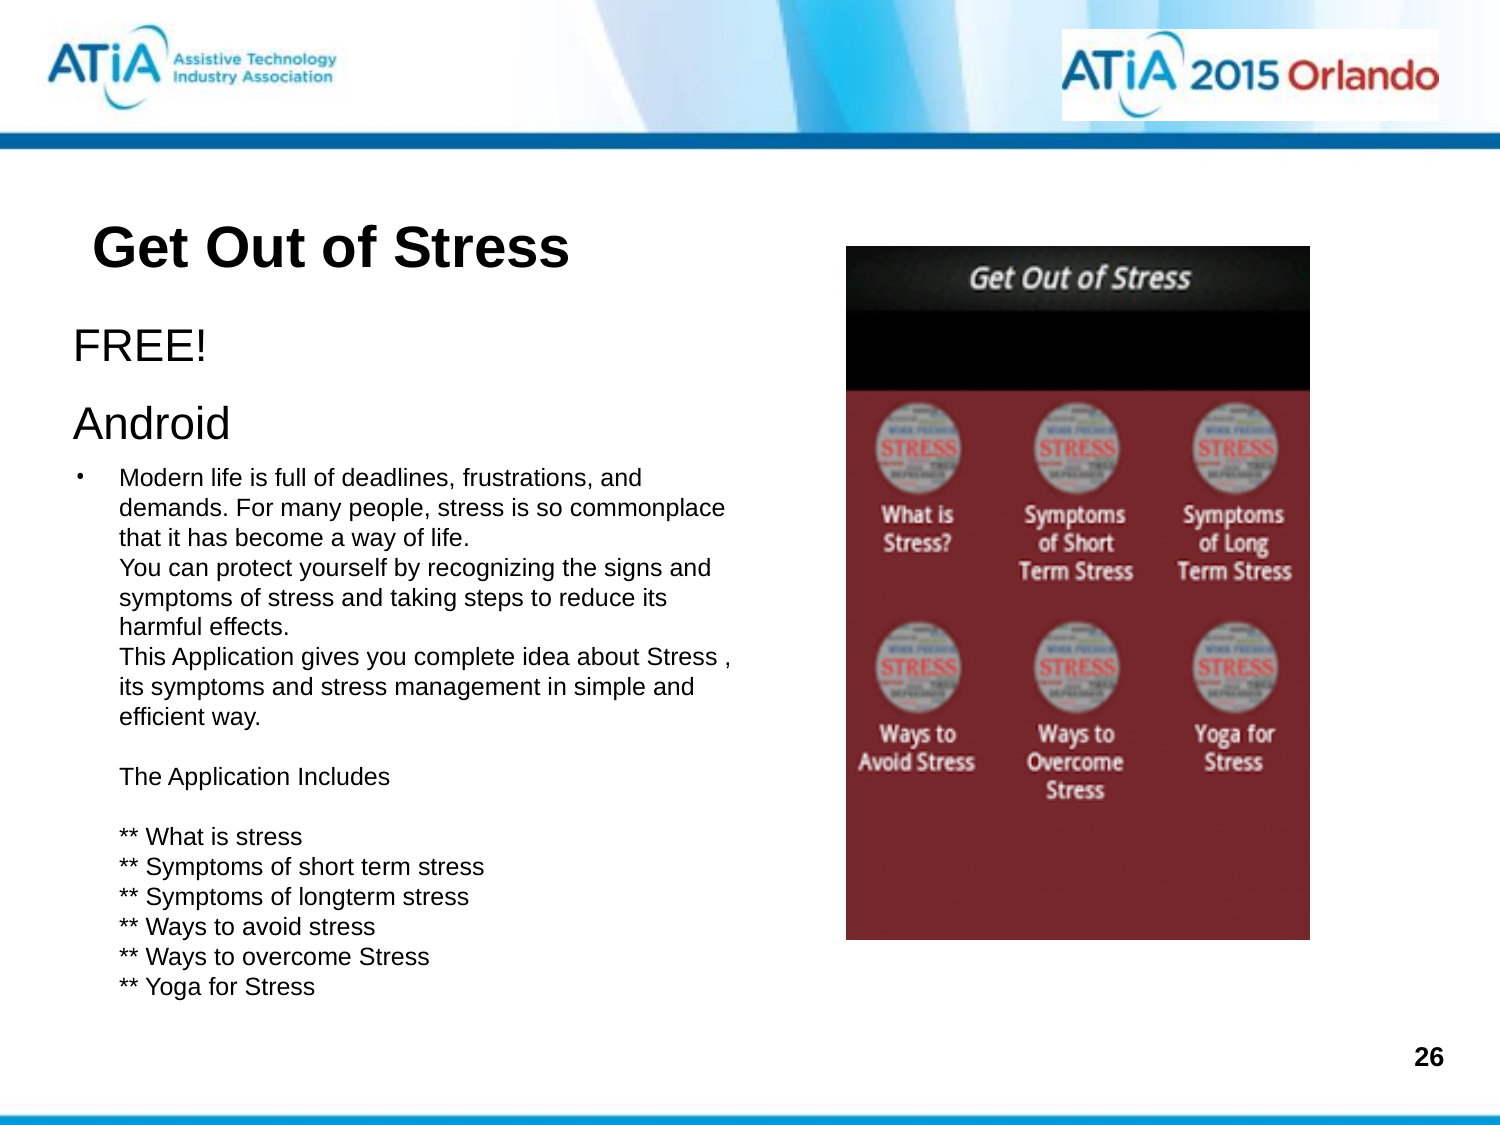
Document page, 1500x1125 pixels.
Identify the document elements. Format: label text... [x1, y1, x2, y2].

list FREE! Android Modern life is full of deadlines, frustrations, and demands. For many people, stress is so commonplace that it has become a way of life. You can protect yourself by recognizing the signs and symptoms of stress and taking steps to reduce its harmful effects. This Application gives you complete idea about Stress , its symptoms and stress management in simple and efficient way. The Application Includes ** What is stress ** Symptoms of short term stress ** Symptoms of longterm stress ** Ways to avoid stress ** Ways to overcome Stress ** Yoga for Stress [57, 308, 768, 984]
slide_number 26 [1158, 1032, 1460, 1089]
title Get Out of Stress [77, 192, 1461, 287]
picture [0, 0, 1500, 1117]
